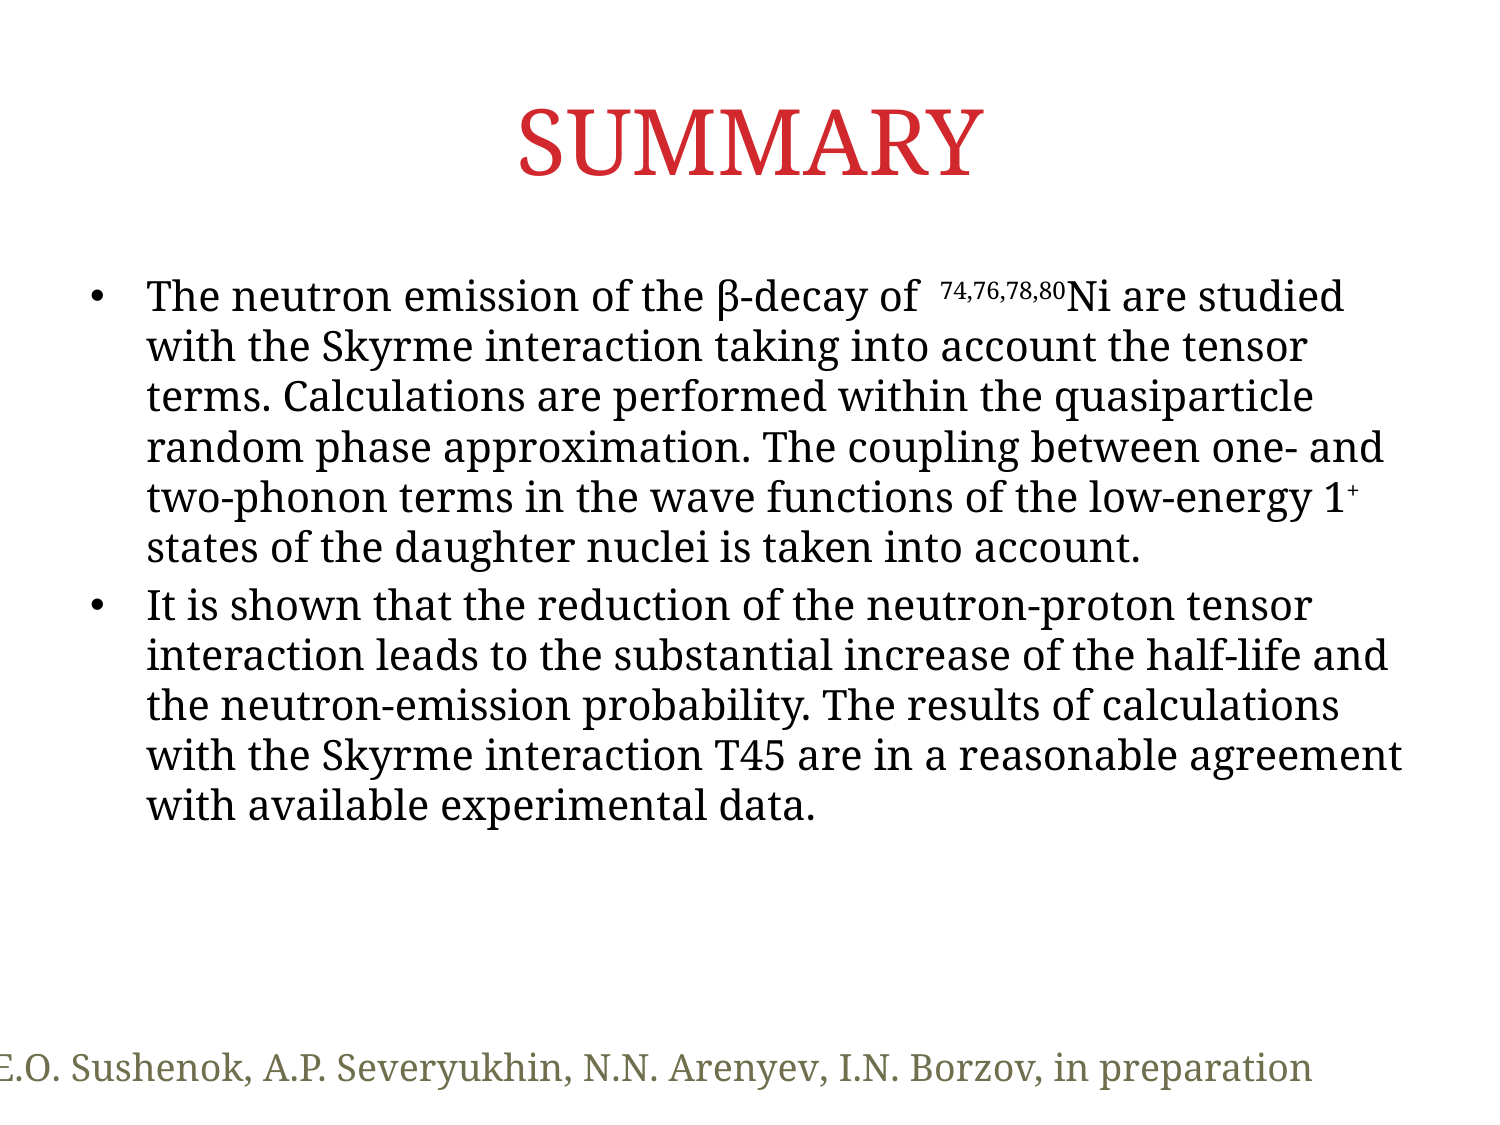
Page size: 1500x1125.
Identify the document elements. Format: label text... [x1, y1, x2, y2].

list The neutron emission of the β-decay of 74,76,78,80Ni are studied with the Skyrme interaction taking into account the tensor terms. Calculations are performed within the quasiparticle random phase approximation. The coupling between one- and two-phonon terms in the wave functions of the low-energy 1+ states of the daughter nuclei is taken into account. It is shown that the reduction of the neutron-proton tensor interaction leads to the substantial increase of the half-life and the neutron-emission probability. The results of calculations with the Skyrme interaction T45 are in a reasonable agreement with available experimental data. [75, 262, 1425, 1005]
text_box E.O. Sushenok, A.P. Severyukhin, N.N. Arenyev, I.N. Borzov, in preparation [0, 1036, 1329, 1097]
title SUMMARY [75, 45, 1425, 233]
